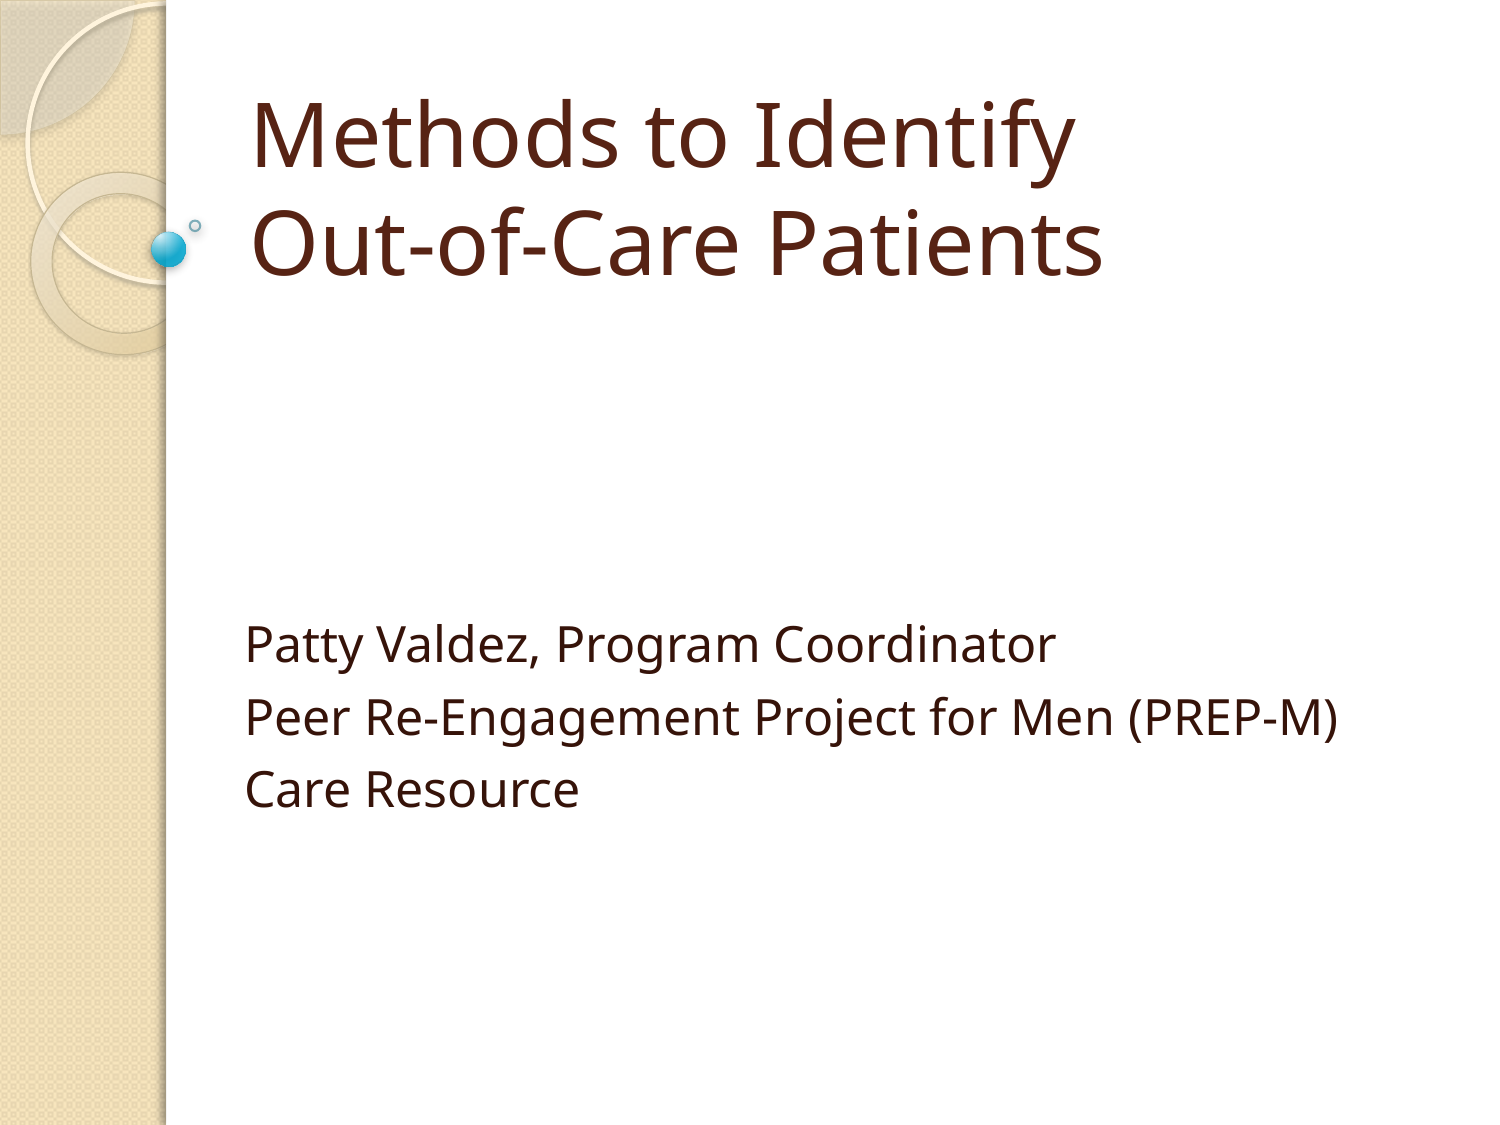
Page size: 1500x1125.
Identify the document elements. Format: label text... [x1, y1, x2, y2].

title Methods to Identify Out-of-Care Patients [234, 59, 1450, 301]
subtitle Patty Valdez, Program Coordinator Peer Re-Engagement Project for Men (PREP-M) Care Resource [225, 612, 1440, 900]
